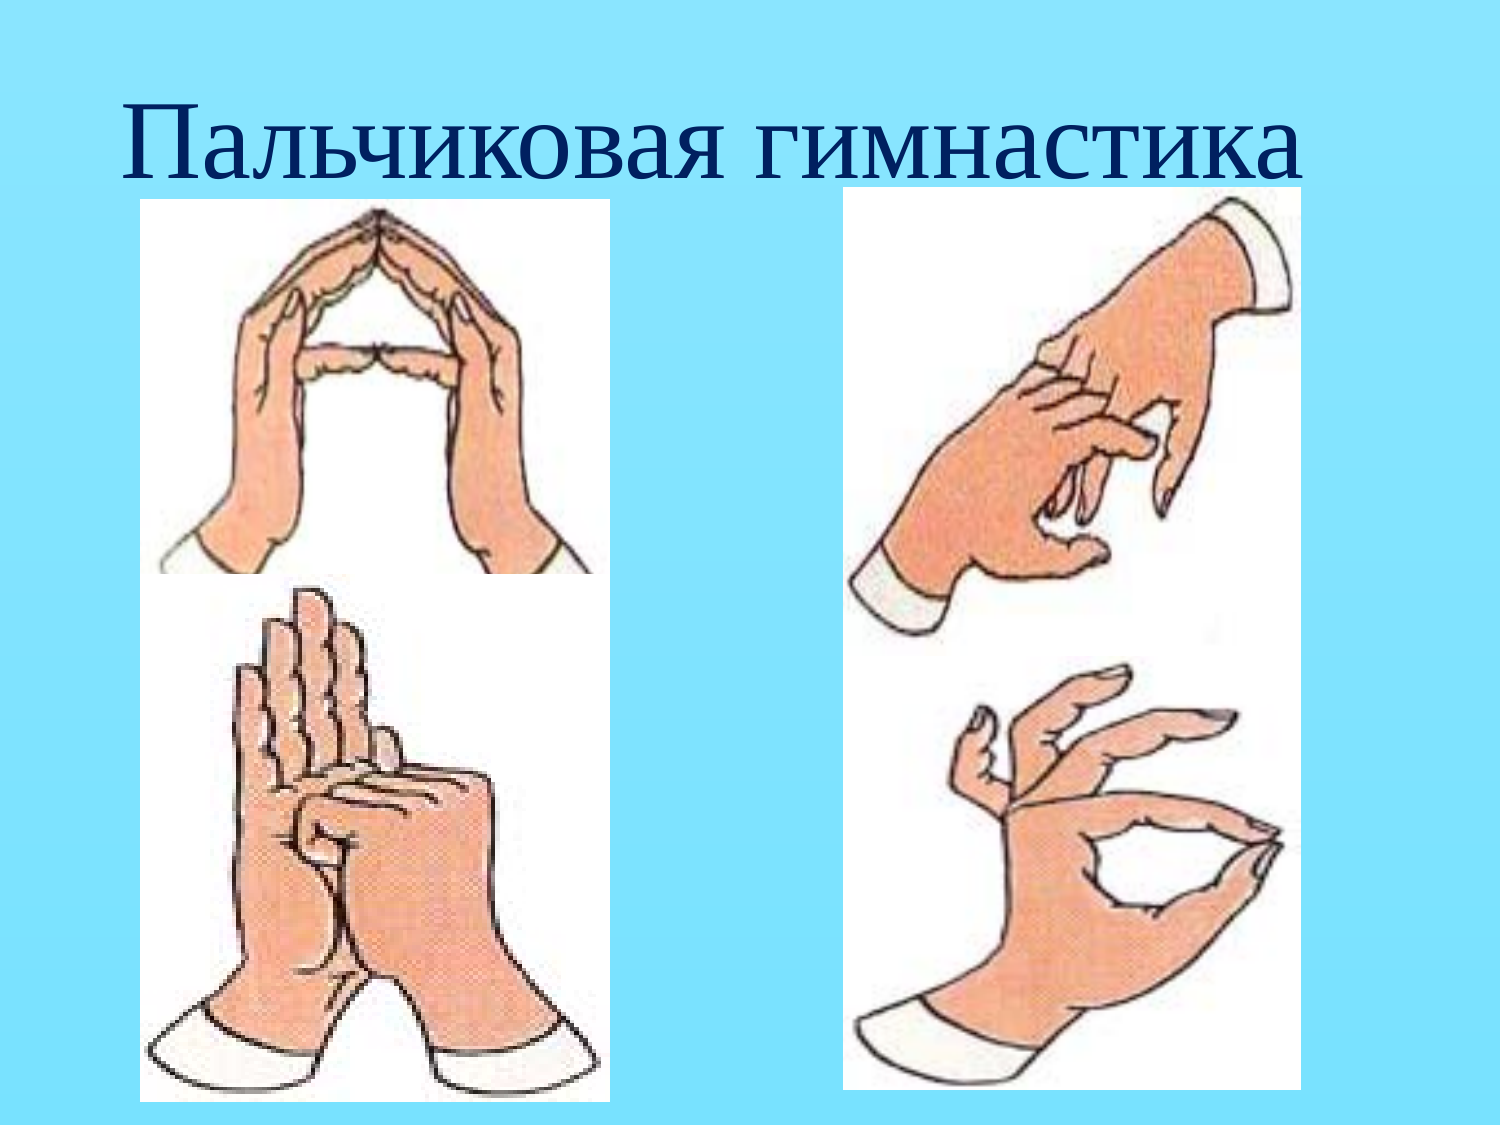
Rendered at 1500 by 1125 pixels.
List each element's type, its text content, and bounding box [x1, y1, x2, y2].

picture [140, 198, 610, 565]
picture [843, 186, 1302, 648]
picture [140, 573, 610, 1102]
picture [843, 655, 1302, 1091]
text_box Пальчиковая гимнастика [105, 58, 1442, 209]
